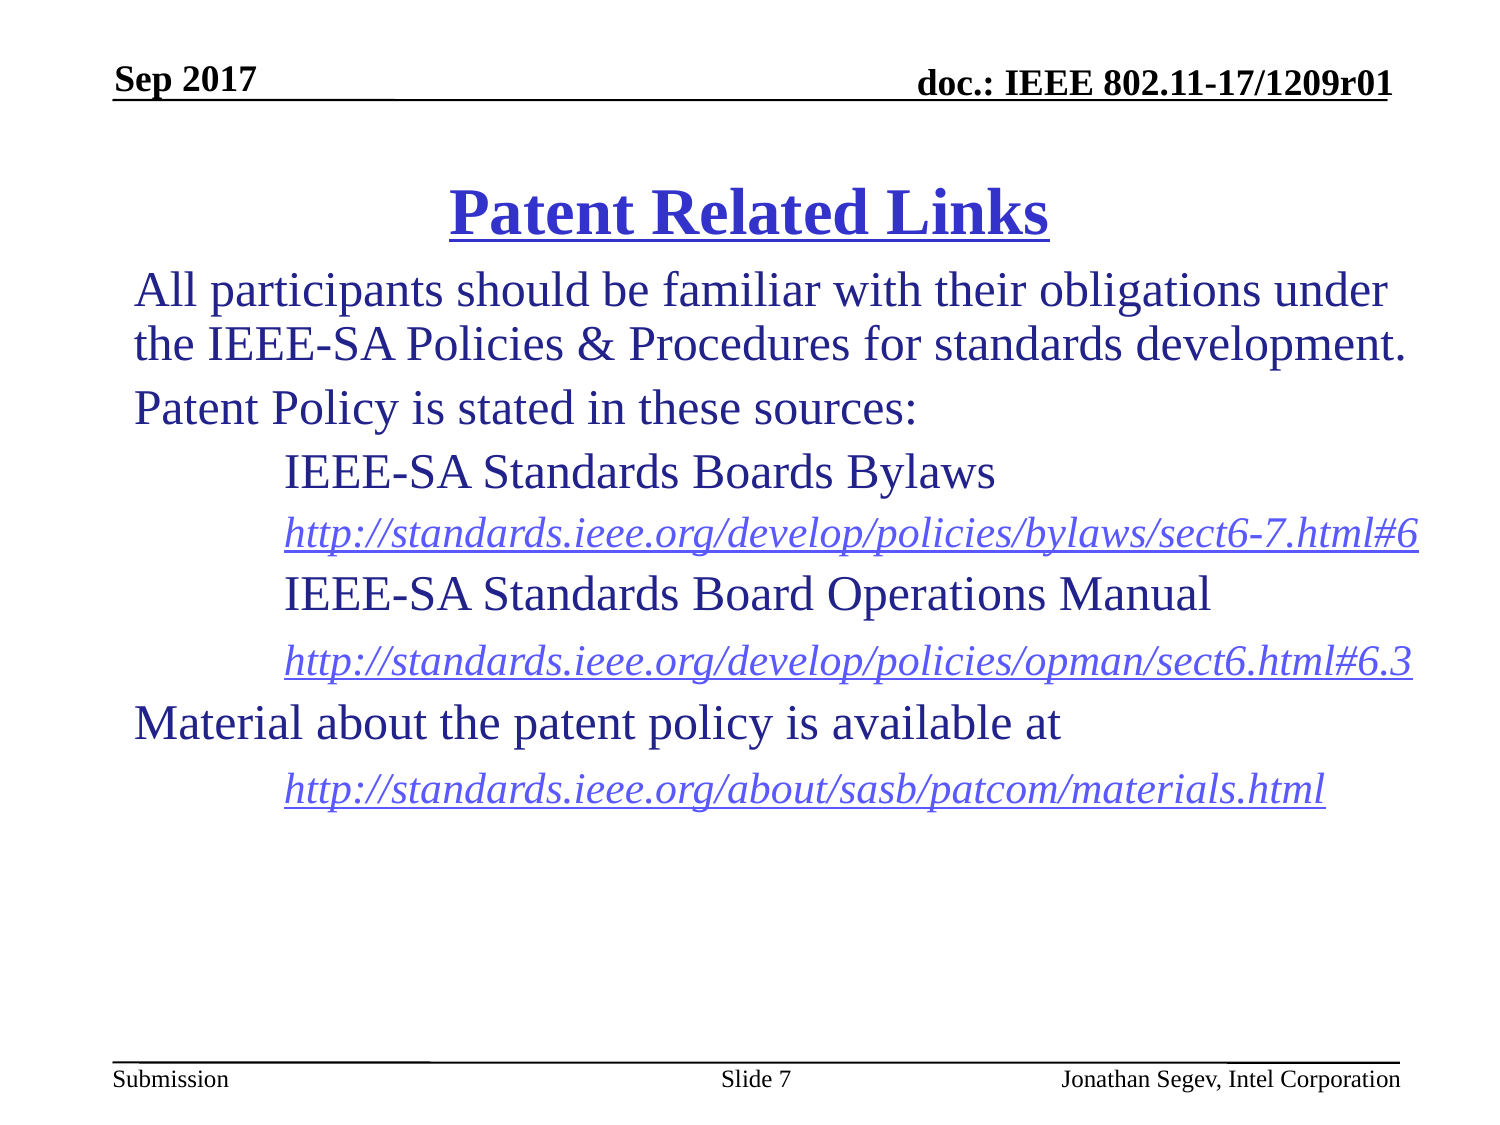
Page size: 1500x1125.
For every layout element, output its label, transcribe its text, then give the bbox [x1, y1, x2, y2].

title Patent Related Links [112, 120, 1388, 255]
text_box All participants should be familiar with their obligations under the IEEE-SA Policies & Procedures for standards development. Patent Policy is stated in these sources: IEEE-SA Standards Boards Bylaws http://standards.ieee.org/develop/policies/bylaws/sect6-7.html#6 IEEE-SA Standards Board Operations Manual http://standards.ieee.org/develop/policies/opman/sect6.html#6.3 Material about the patent policy is available at http://standards.ieee.org/about/sasb/patcom/materials.html [0, 255, 1472, 893]
footer Jonathan Segev, Intel Corporation [878, 1061, 1402, 1093]
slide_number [114, 54, 423, 100]
slide_number Slide 7 [712, 1061, 800, 1123]
